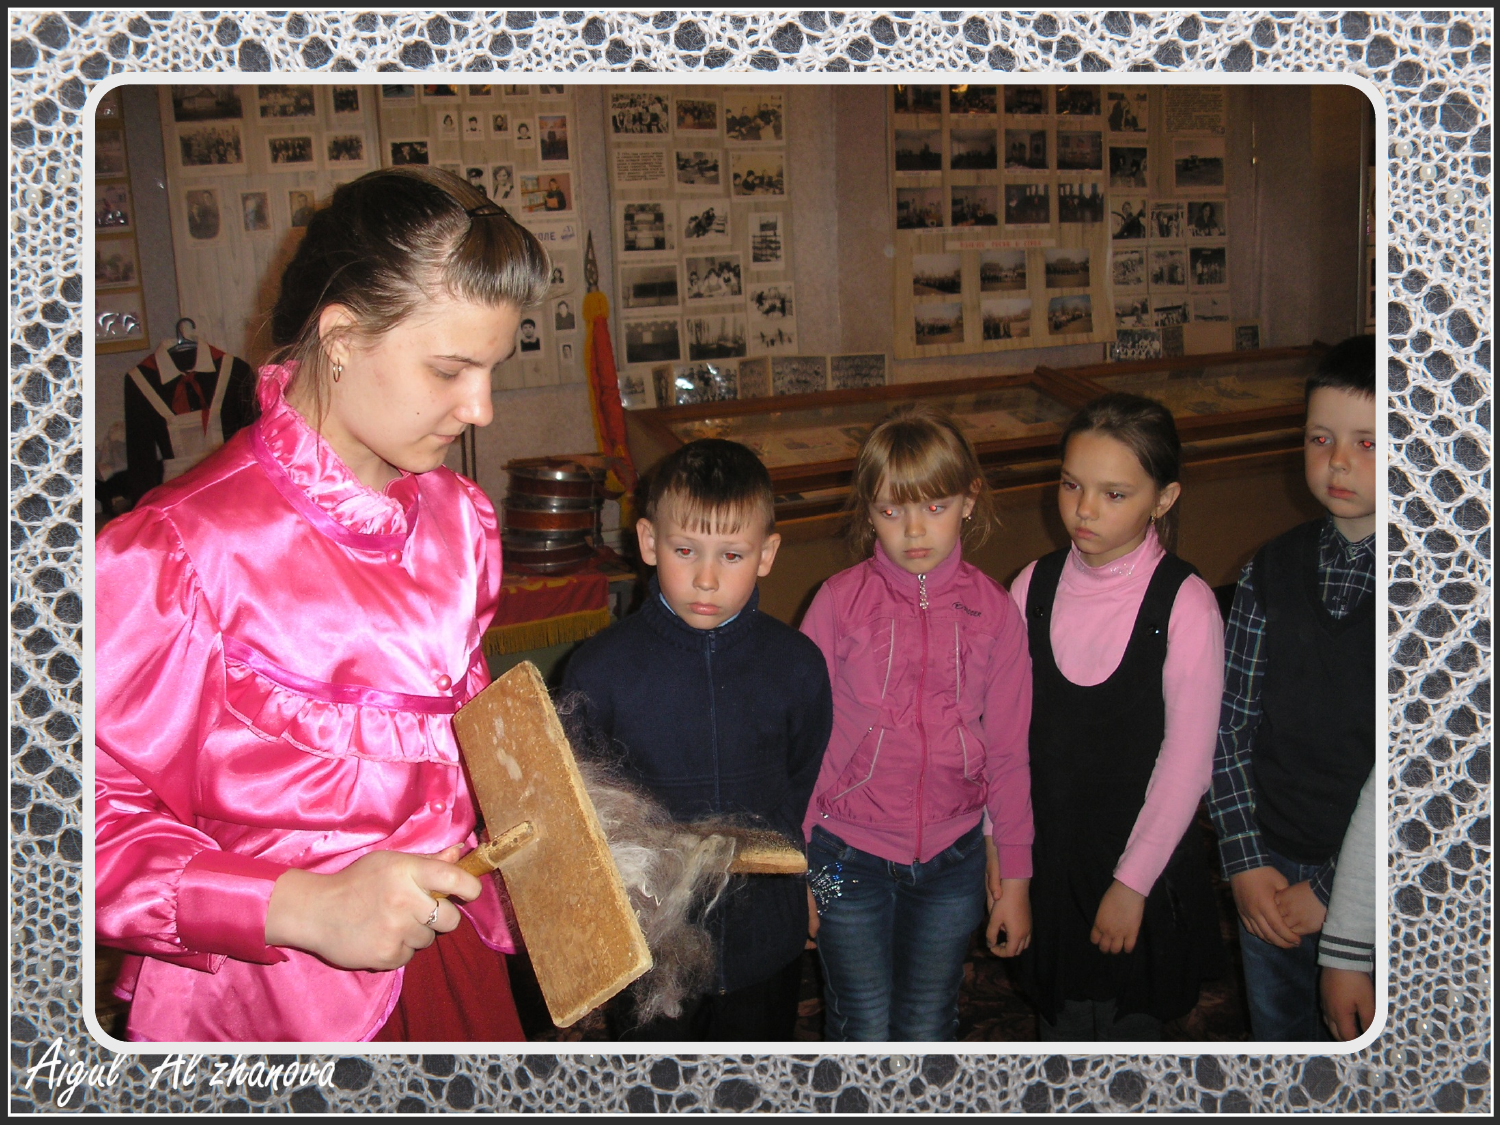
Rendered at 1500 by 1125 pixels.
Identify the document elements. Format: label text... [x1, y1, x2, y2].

picture [88, 77, 1383, 1049]
title Прабабушка показала как готовили шерсть к прядению: . [0, 0, 1500, 1125]
